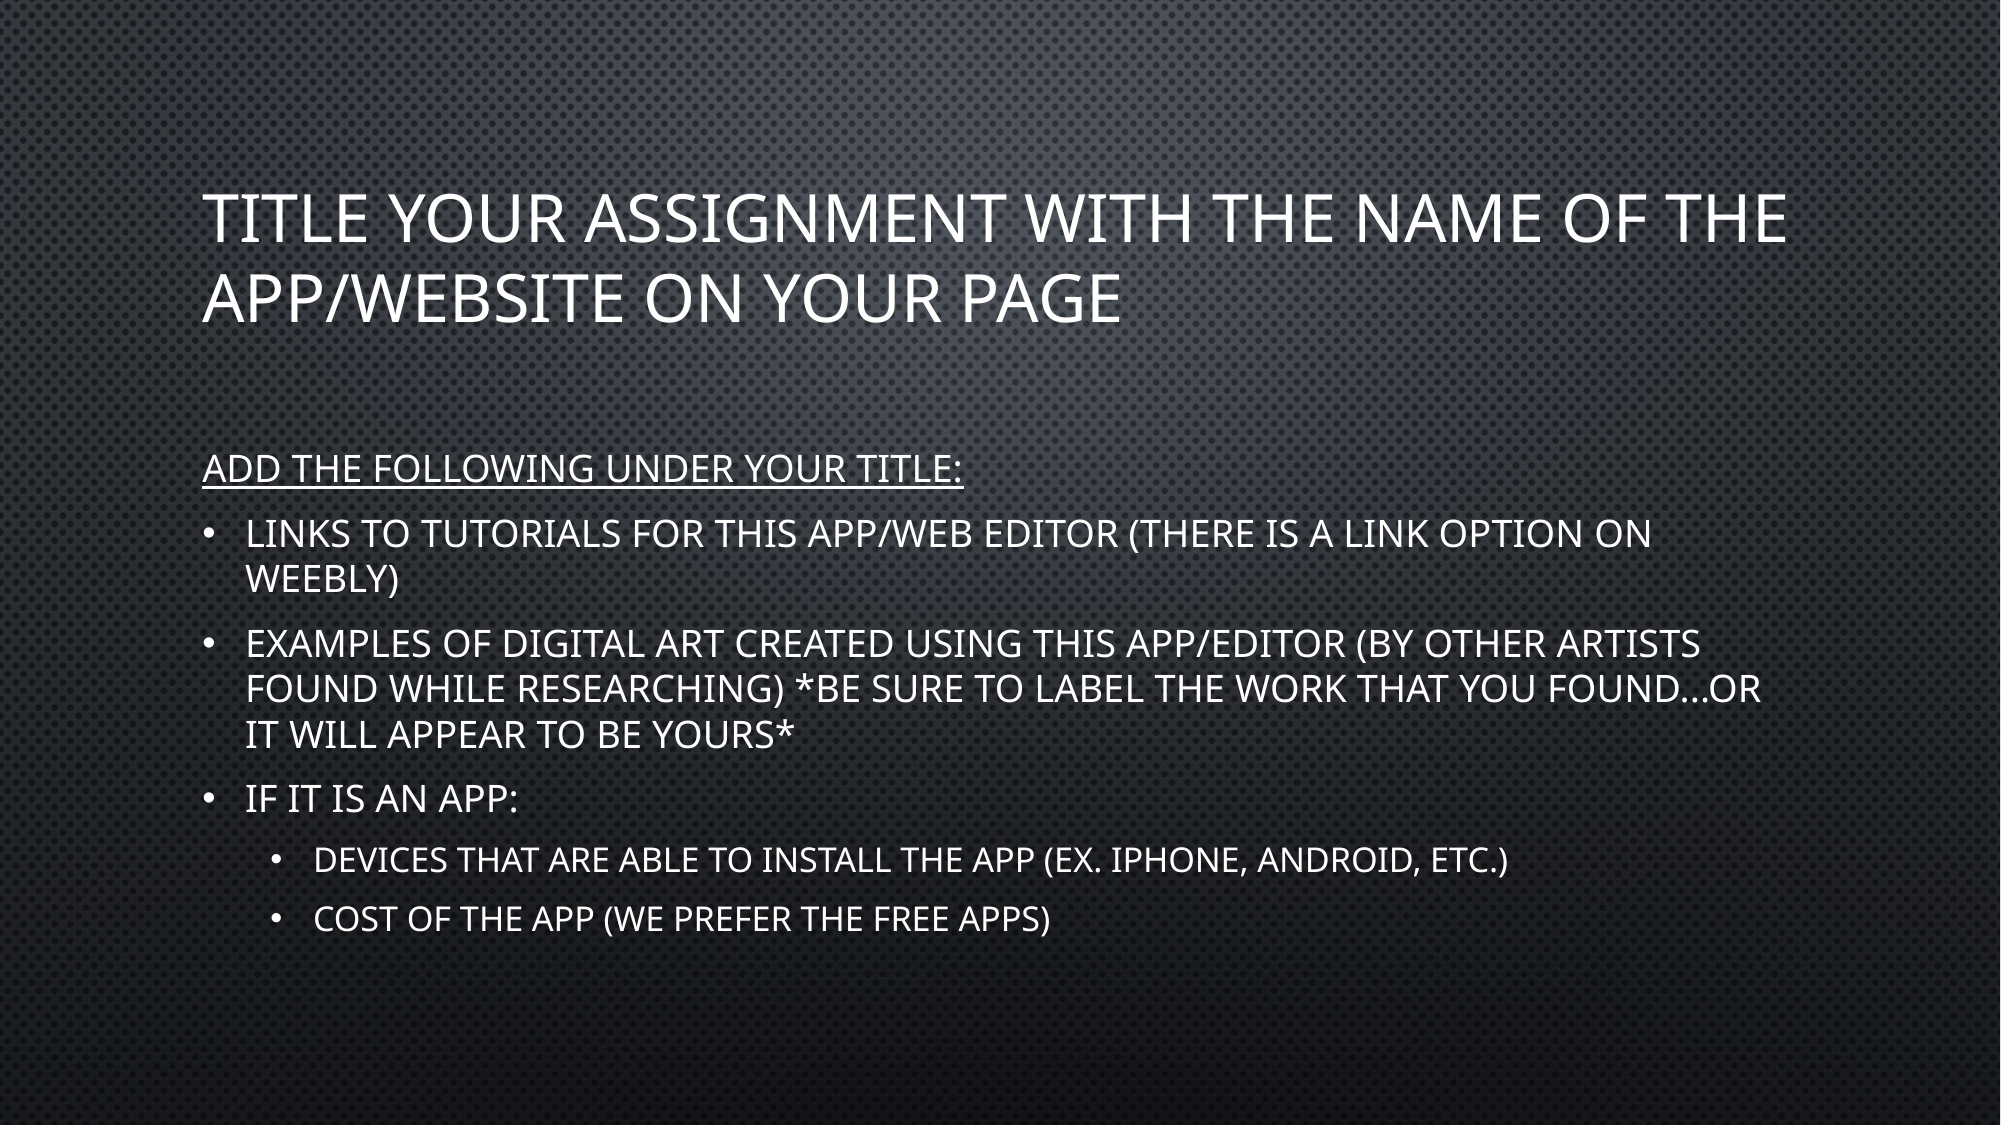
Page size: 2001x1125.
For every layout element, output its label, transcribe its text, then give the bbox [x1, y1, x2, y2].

title Title your Assignment with the name of the App/website on your page [187, 99, 1813, 413]
list Add the following under your title: Links to tutorials for this app/web editor (there is a link option on weebly) Examples of digital art created using this app/editor (by other artists found while researching) *Be sure to label the work that you found...or it will appear to be yours* If it is an App: Devices that are able to install the app (ex. Iphone, android, etc.) Cost of the app (we prefer the free apps) [187, 437, 1813, 950]
